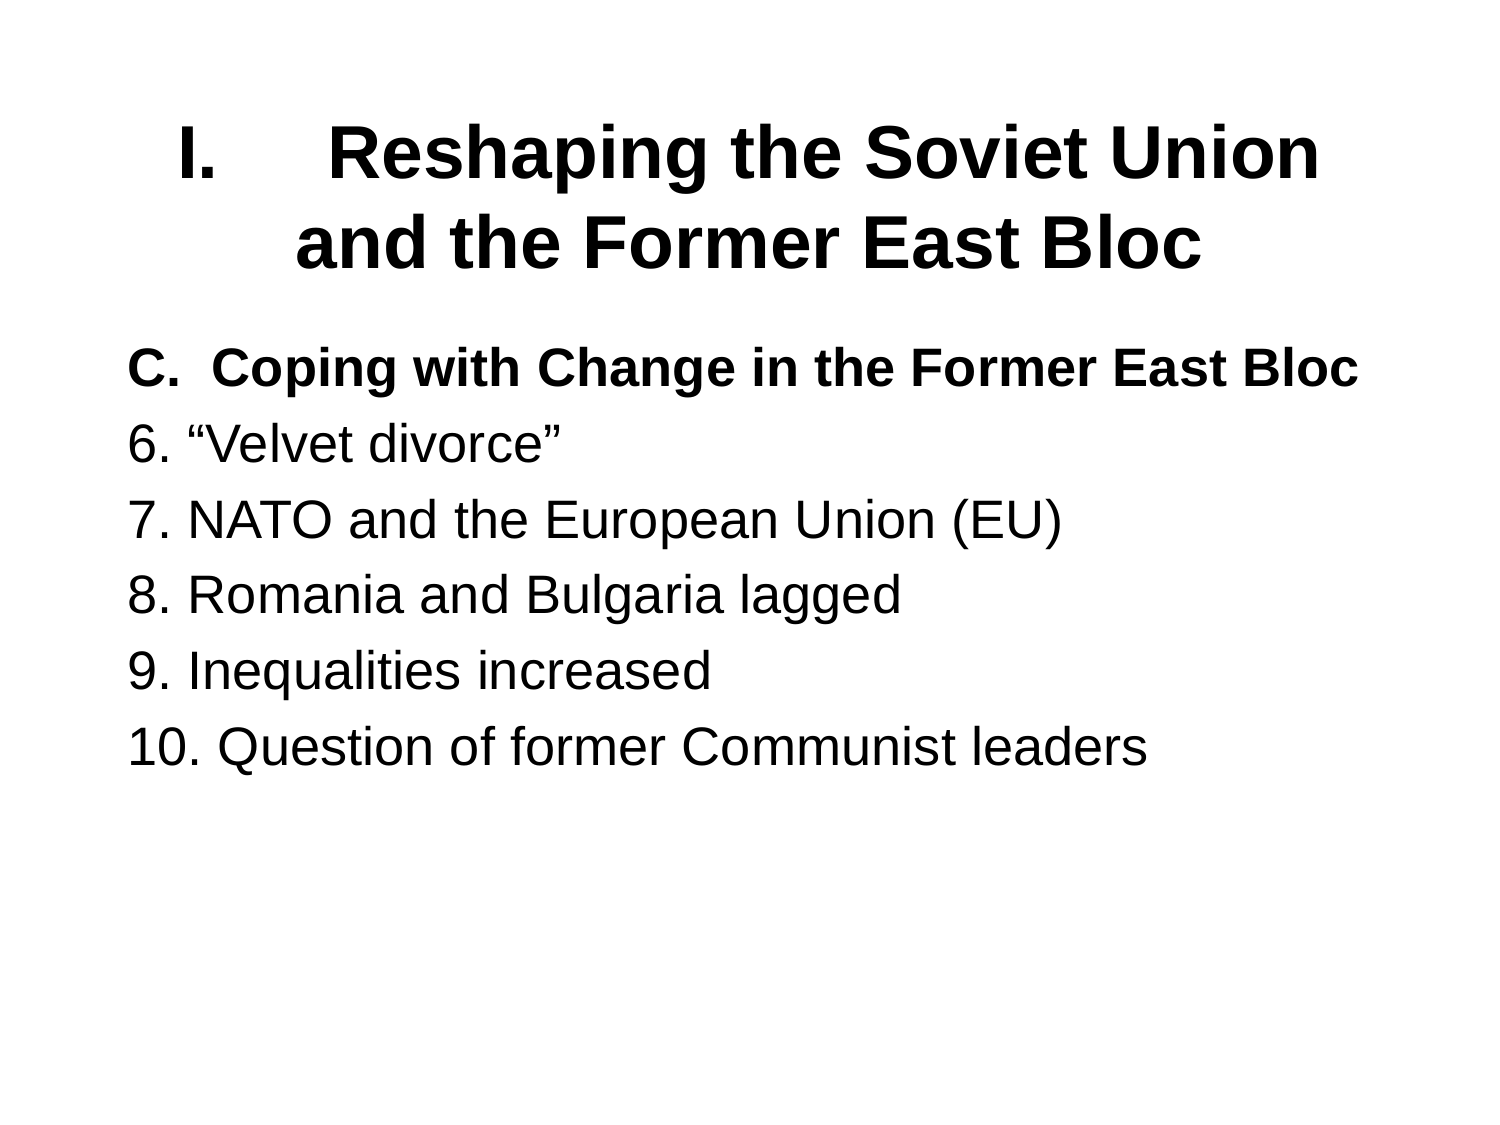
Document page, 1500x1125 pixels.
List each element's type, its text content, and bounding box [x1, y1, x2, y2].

list Coping with Change in the Former East Bloc 6. “Velvet divorce” 7. NATO and the European Union (EU) 8. Romania and Bulgaria lagged 9. Inequalities increased 10. Question of former Communist leaders [112, 324, 1388, 1001]
title I. Reshaping the Soviet Union and the Former East Bloc [112, 99, 1388, 288]
